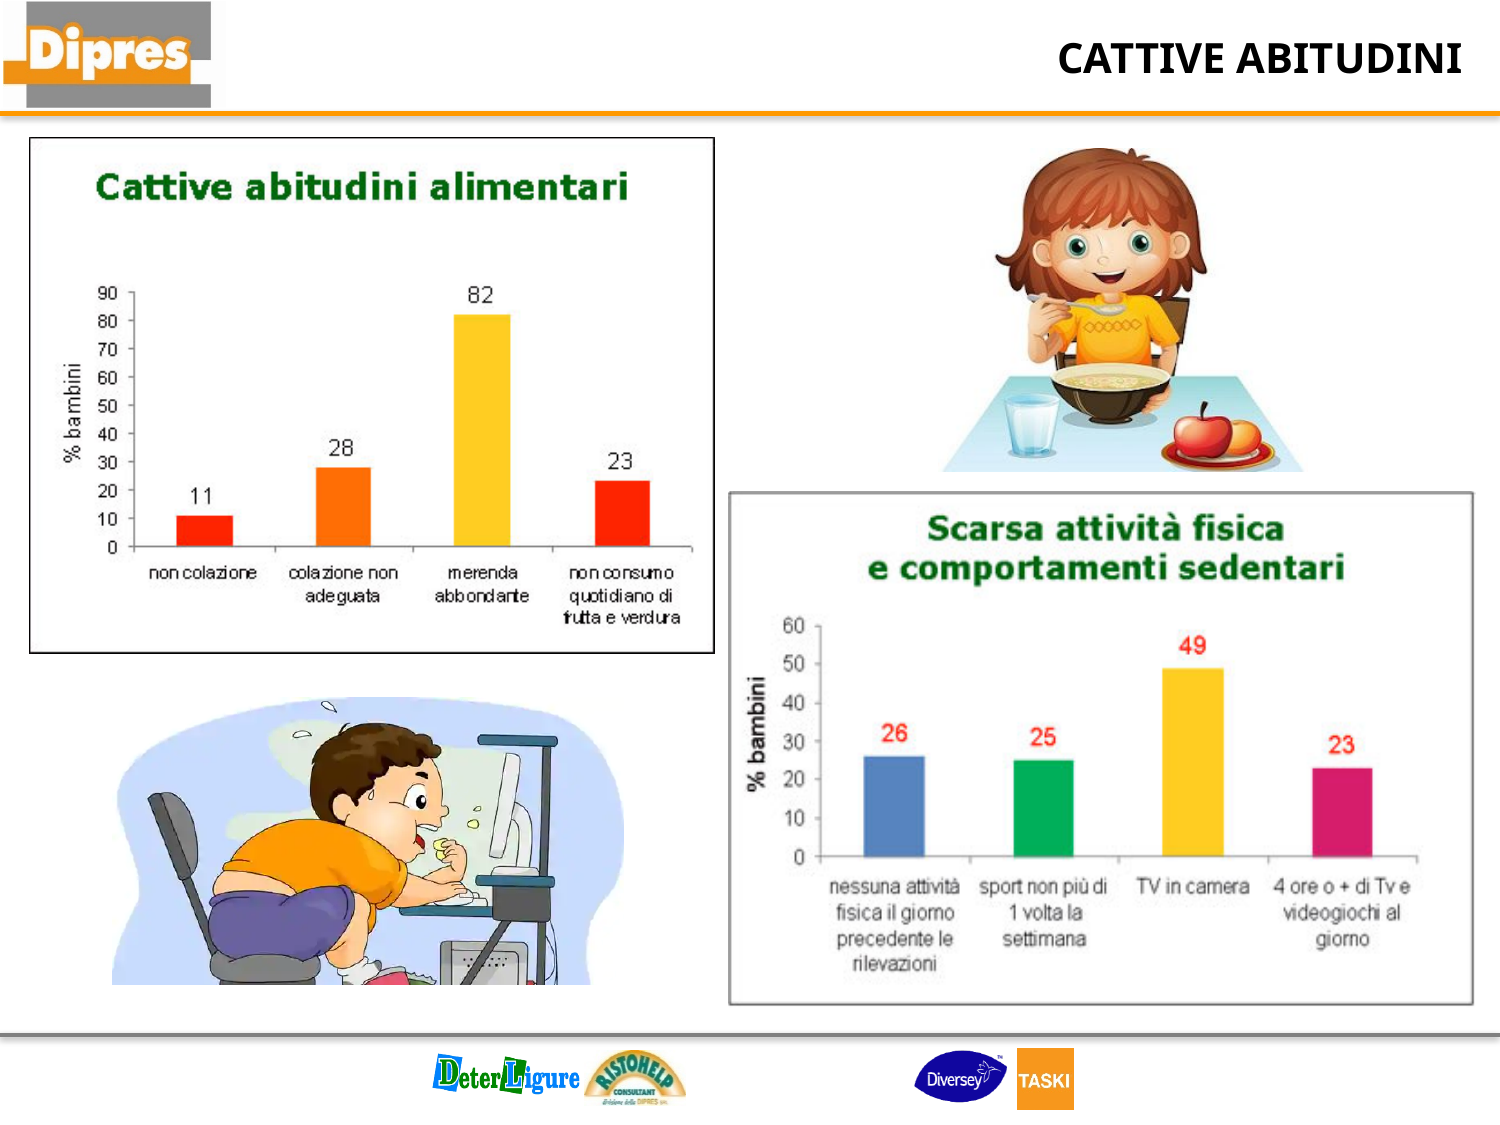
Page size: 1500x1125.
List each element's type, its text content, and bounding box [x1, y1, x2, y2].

text_box CATTIVE ABITUDINI [547, 38, 1478, 96]
picture [938, 148, 1308, 472]
picture [584, 1050, 686, 1106]
picture [1017, 1048, 1074, 1110]
picture [728, 491, 1476, 1008]
picture [111, 697, 624, 985]
picture [913, 1048, 1008, 1104]
picture [29, 136, 715, 654]
picture [431, 1050, 581, 1098]
picture [3, 1, 226, 108]
